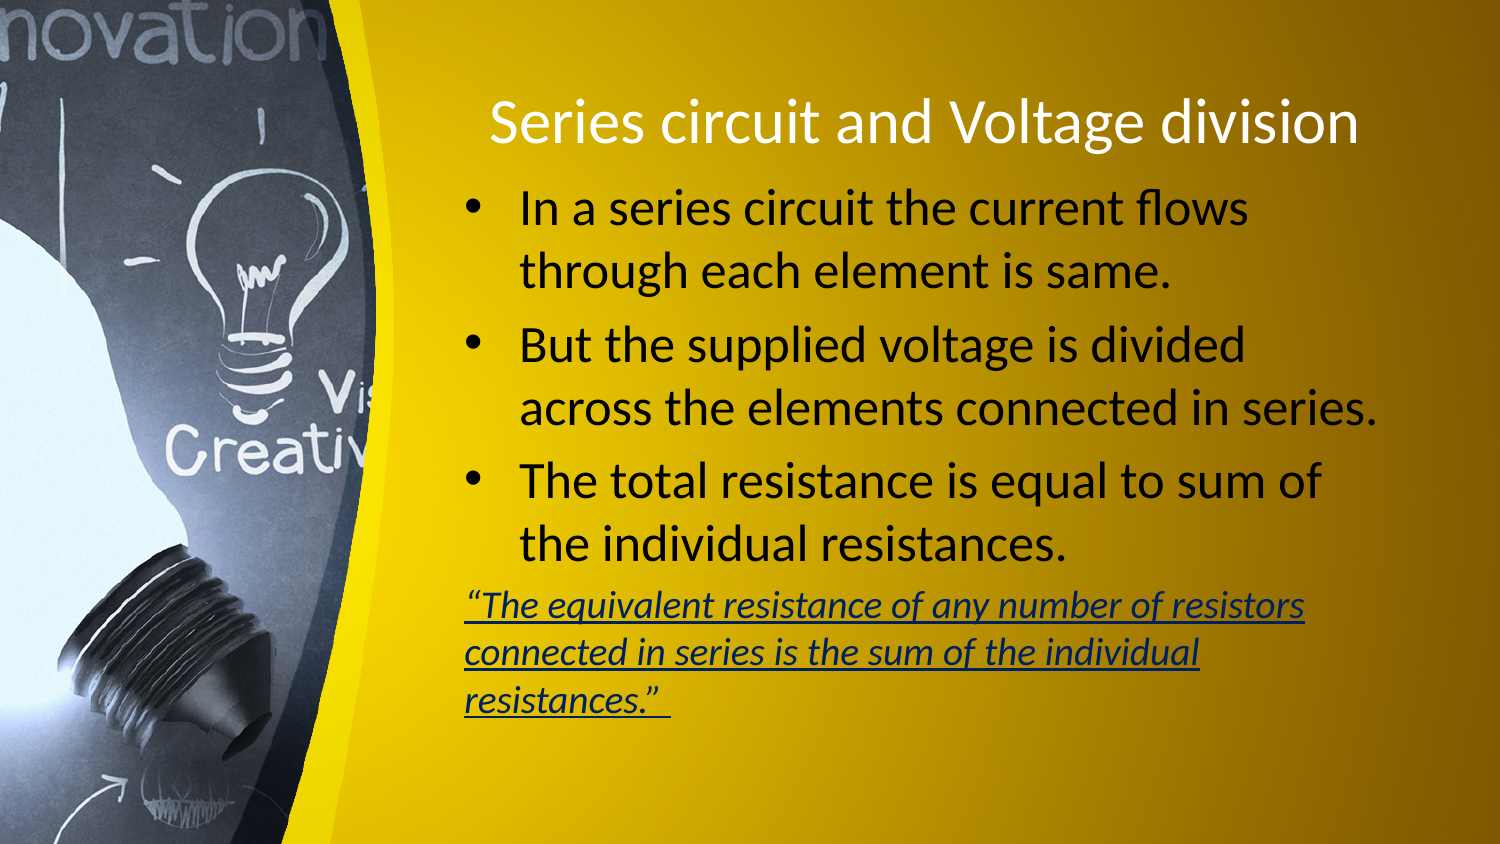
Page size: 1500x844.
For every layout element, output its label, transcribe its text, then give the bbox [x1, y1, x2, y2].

picture [0, 0, 1500, 844]
title Series circuit and Voltage division [449, 71, 1402, 166]
list In a series circuit the current flows through each element is same. But the supplied voltage is divided across the elements connected in series. The total resistance is equal to sum of the individual resistances. “The equivalent resistance of any number of resistors connected in series is the sum of the individual resistances.” [449, 166, 1402, 773]
